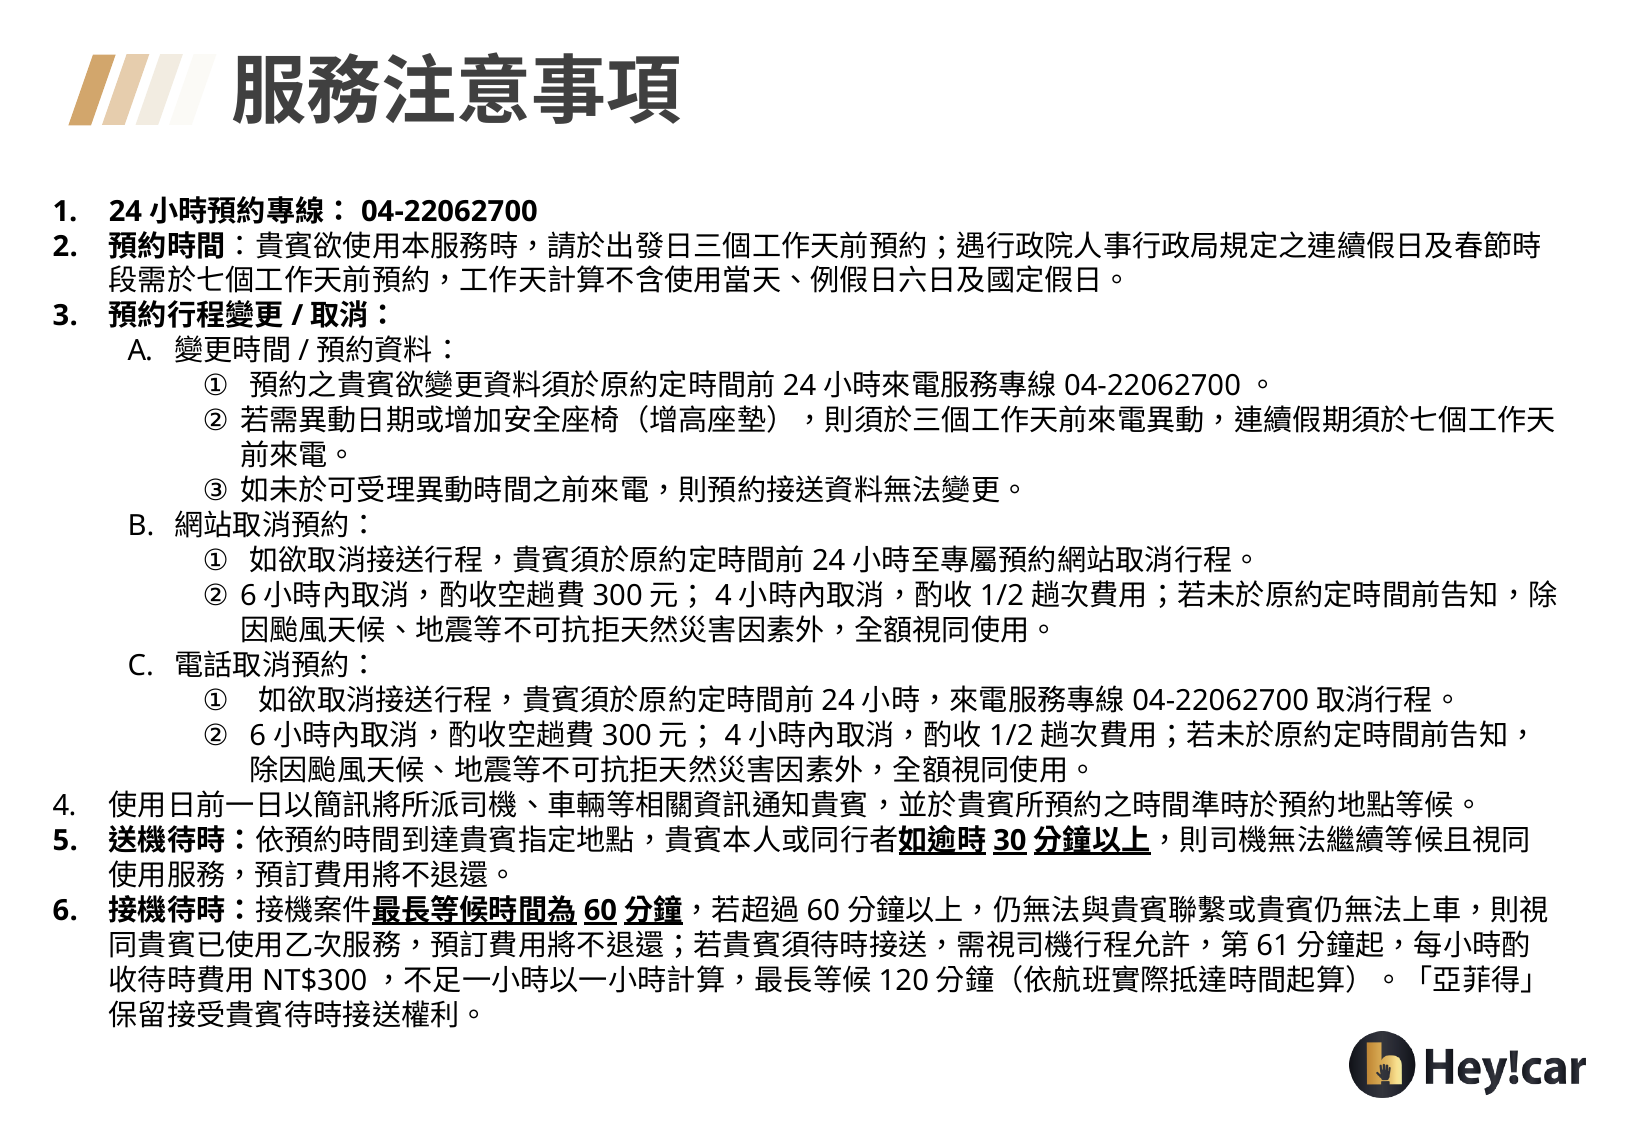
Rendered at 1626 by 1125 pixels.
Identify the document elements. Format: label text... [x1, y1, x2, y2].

picture [1349, 1031, 1586, 1098]
text_box 24小時預約專線：04-22062700 預約時間：貴賓欲使用本服務時，請於出發日三個工作天前預約；遇行政院人事行政局規定之連續假日及春節時段需於七個工作天前預約，工作天計算不含使用當天、例假日六日及國定假日。 預約行程變更/取消： 變更時間/預約資料： 預約之貴賓欲變更資料須於原約定時間前24小時來電服務專線04-22062700。 若需異動日期或增加安全座椅（增高座墊），則須於三個工作天前來電異動，連續假期須於七個工作天前來電。 如未於可受理異動時間之前來電，則預約接送資料無法變更。 網站取消預約： 如欲取消接送行程，貴賓須於原約定時間前24小時至專屬預約網站取消行程。 6小時內取消，酌收空趟費300元；4小時內取消，酌收1/2趟次費用；若未於原約定時間前告知，除因颱風天候、地震等不可抗拒天然災害因素外，全額視同使用。 電話取消預約： 如欲取消接送行程，貴賓須於原約定時間前24小時，來電服務專線04-22062700取消行程。 6小時內取消，酌收空趟費300元；4小時內取消，酌收1/2趟次費用；若未於原約定時間前告知，除因颱風天候、地震等不可抗拒天然災害因素外，全額視同使用。 使用日前一日以簡訊將所派司機、車輛等相關資訊通知貴賓，並於貴賓所預約之時間準時於預約地點等候。 送機待時：依預約時間到達貴賓指定地點，貴賓本人或同行者如逾時30分鐘以上，則司機無法繼續等候且視同使用服務，預訂費用將不退還。 接機待時：接機案件最長等候時間為60分鐘，若超過60分鐘以上，仍無法與貴賓聯繫或貴賓仍無法上車，則視同貴賓已使用乙次服務，預訂費用將不退還；若貴賓須待時接送，需視司機行程允許，第61分鐘起，每小時酌收待時費用NT$300，不足一小時以一小時計算，最長等候120分鐘（依航班實際抵達時間起算）。「亞菲得」保留接受貴賓待時接送權利。 [37, 184, 1574, 1039]
text_box 服務注意事項 [216, 35, 1396, 140]
